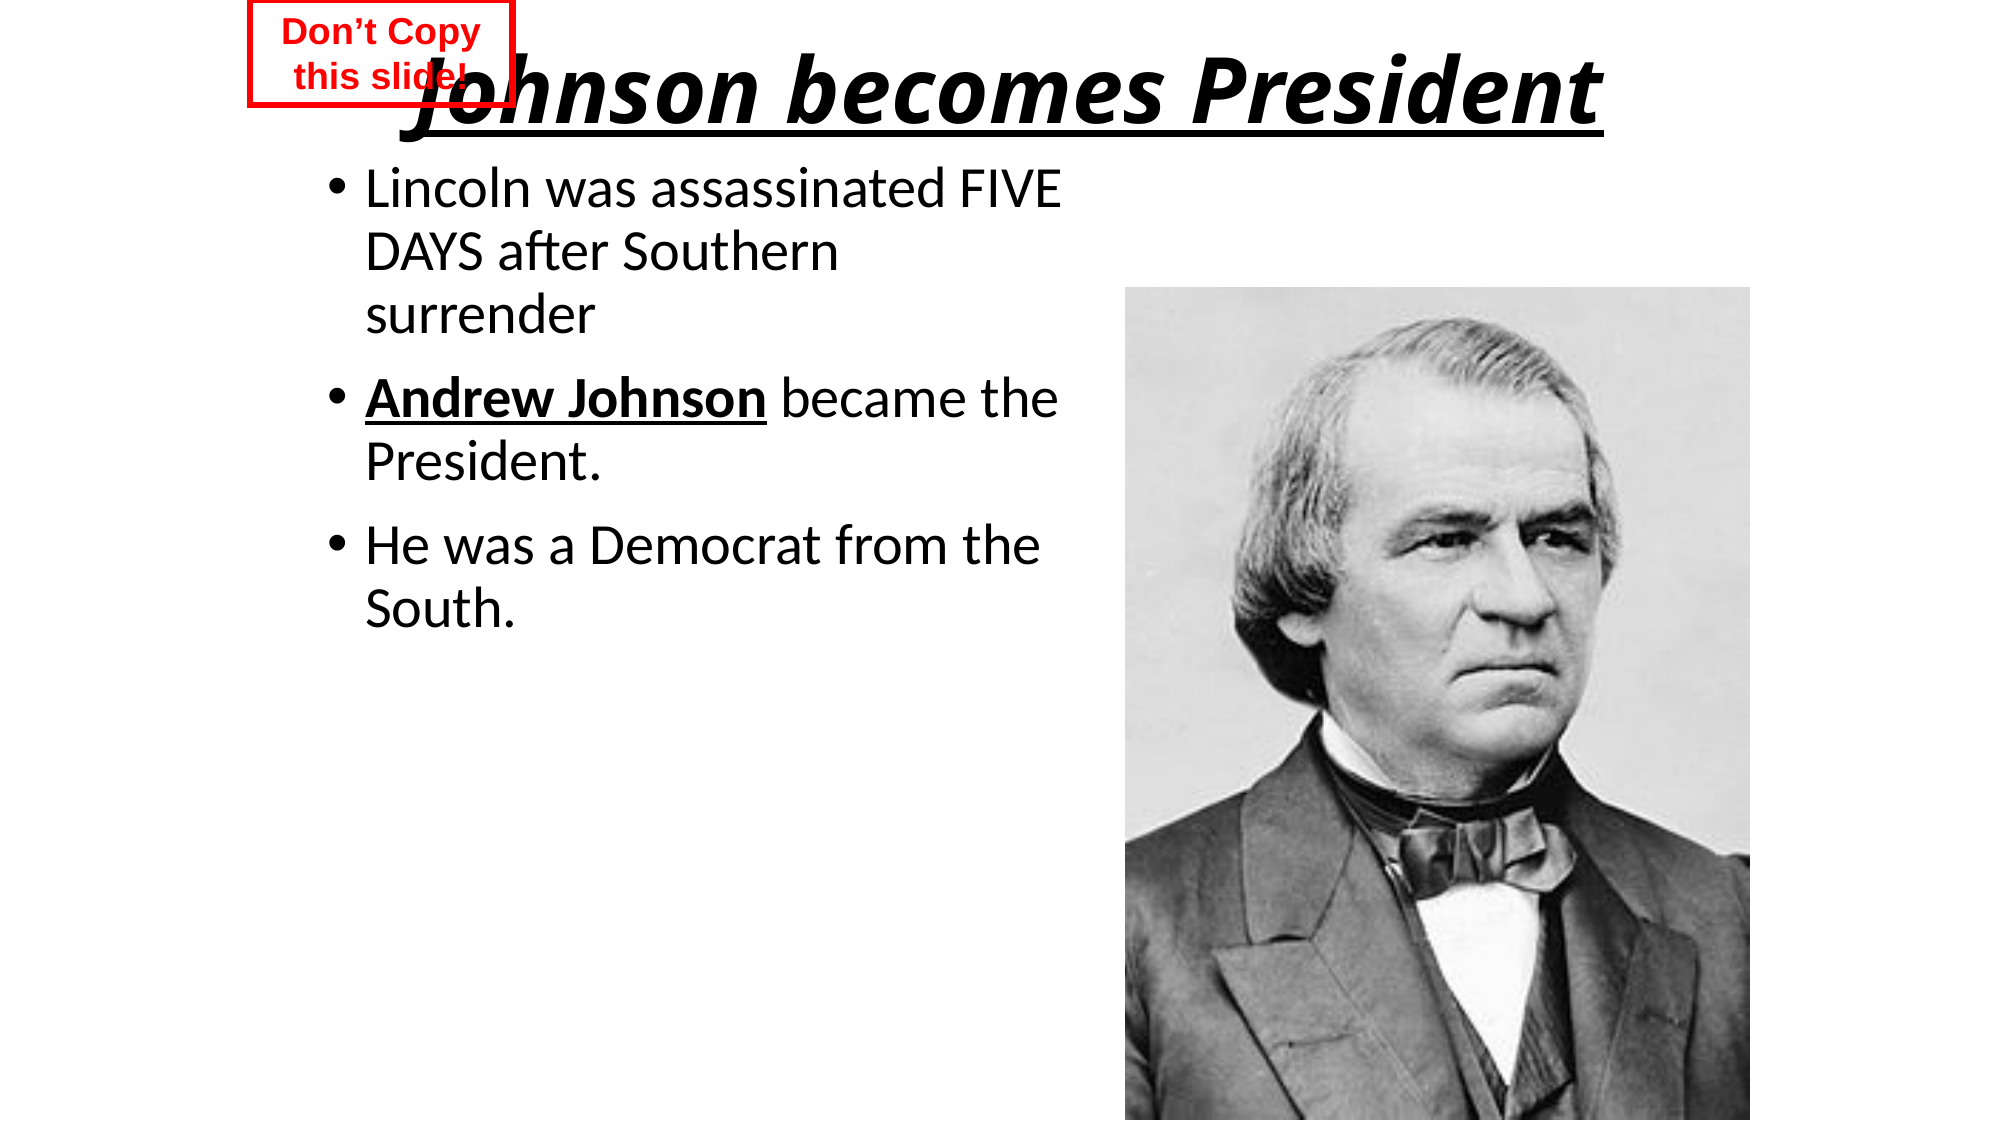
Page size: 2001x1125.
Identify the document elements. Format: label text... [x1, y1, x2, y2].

title Johnson becomes President [399, 0, 1750, 188]
text_box Don’t Copy this slide! [249, 0, 513, 105]
picture [1124, 287, 1750, 1120]
list Lincoln was assassinated FIVE DAYS after Southern surrender Andrew Johnson became the President. He was a Democrat from the South. [312, 149, 1088, 1013]
